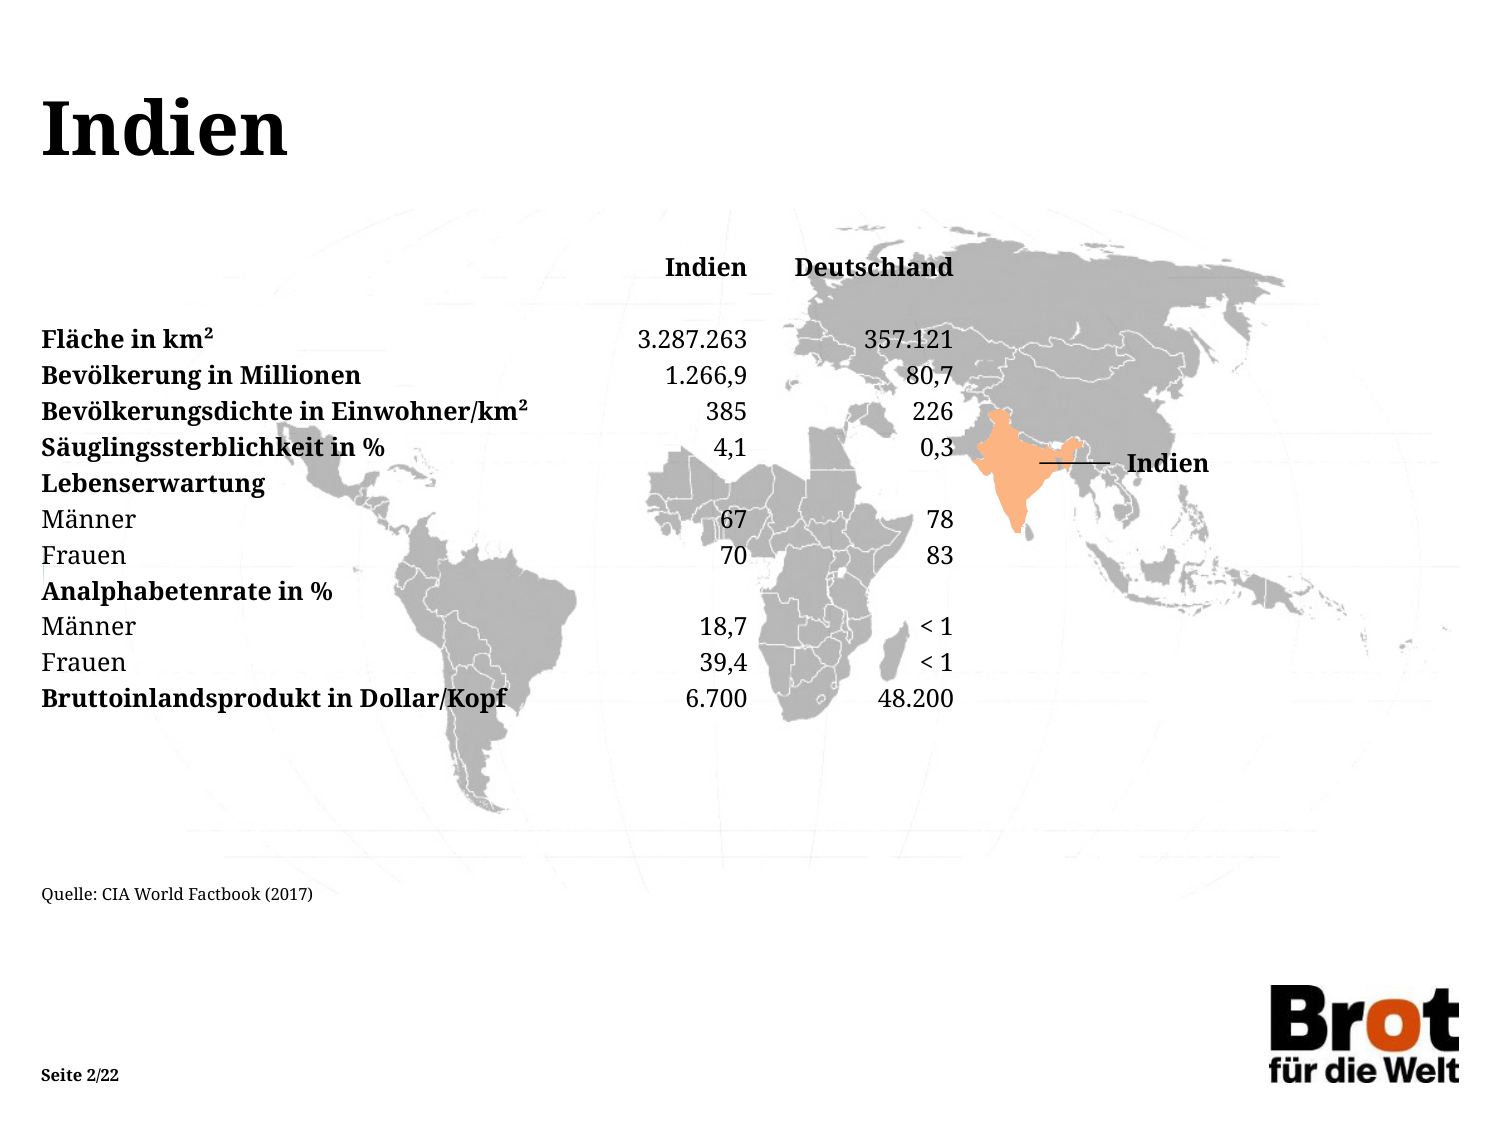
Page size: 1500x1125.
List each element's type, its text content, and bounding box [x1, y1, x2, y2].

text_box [972, 408, 1084, 534]
text_box Indien [41, 73, 1022, 179]
picture [43, 208, 1460, 927]
picture [1269, 985, 1459, 1083]
